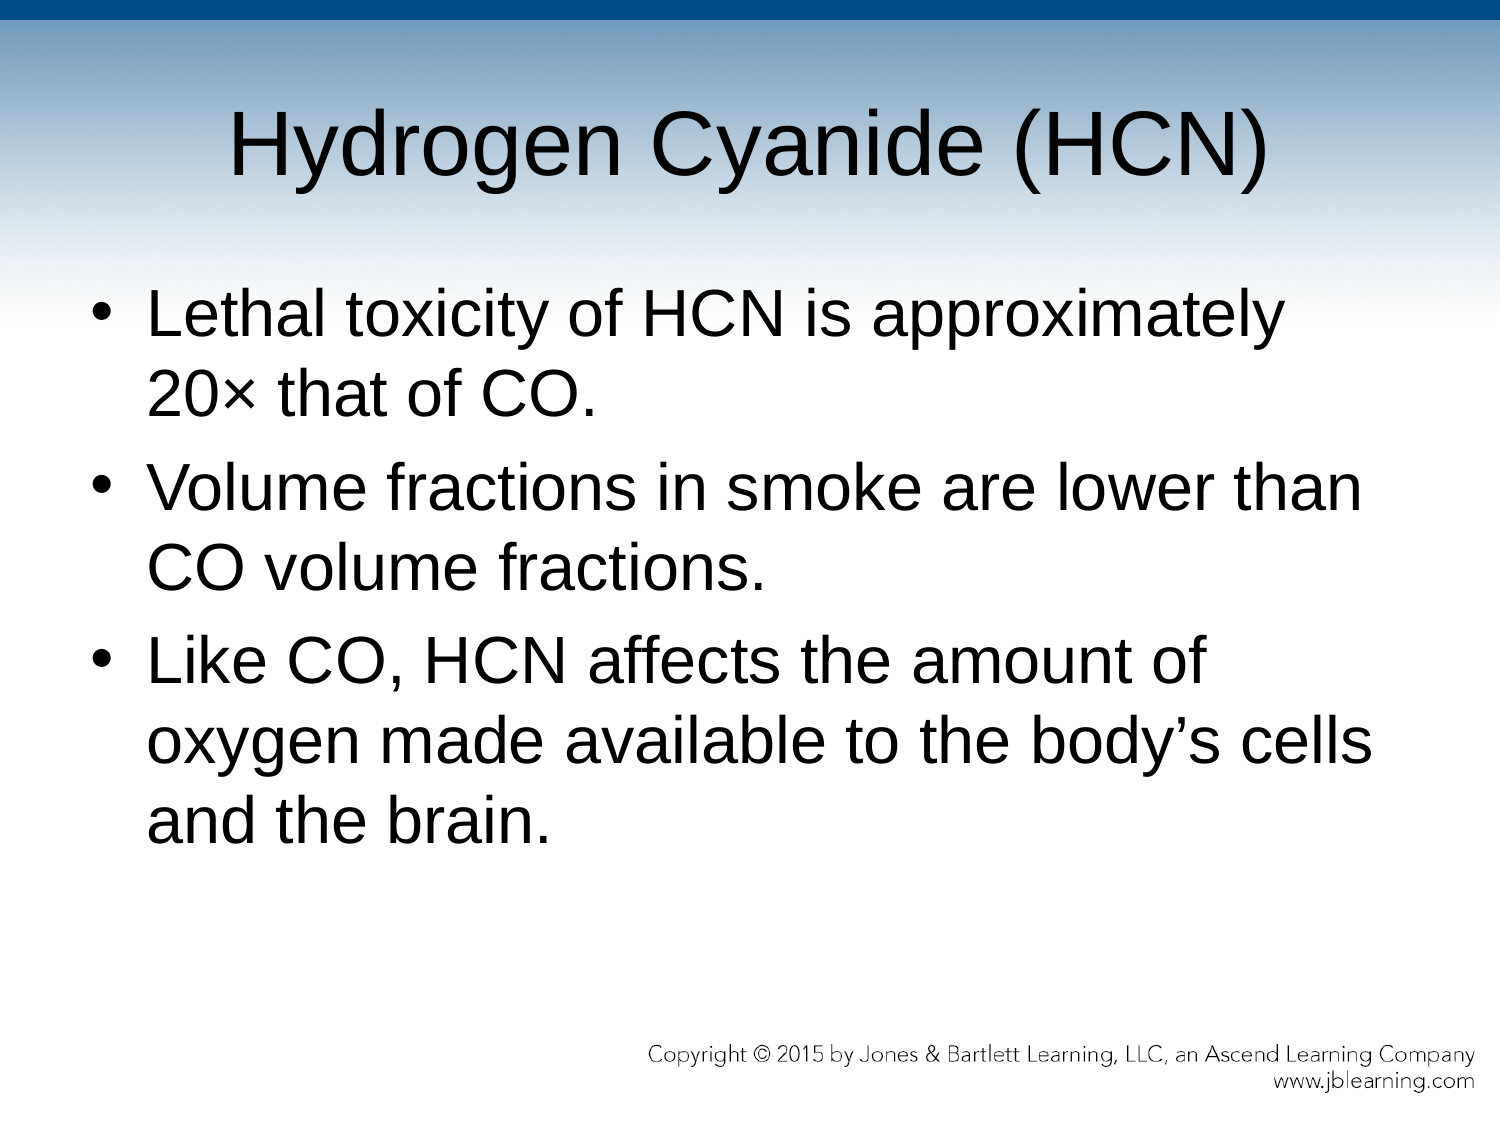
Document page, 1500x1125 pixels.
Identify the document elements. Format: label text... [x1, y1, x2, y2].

list Lethal toxicity of HCN is approximately 20× that of CO. Volume fractions in smoke are lower than CO volume fractions. Like CO, HCN affects the amount of oxygen made available to the body’s cells and the brain. [75, 262, 1425, 1005]
picture [0, 0, 1500, 1125]
title Hydrogen Cyanide (HCN) [75, 45, 1425, 233]
